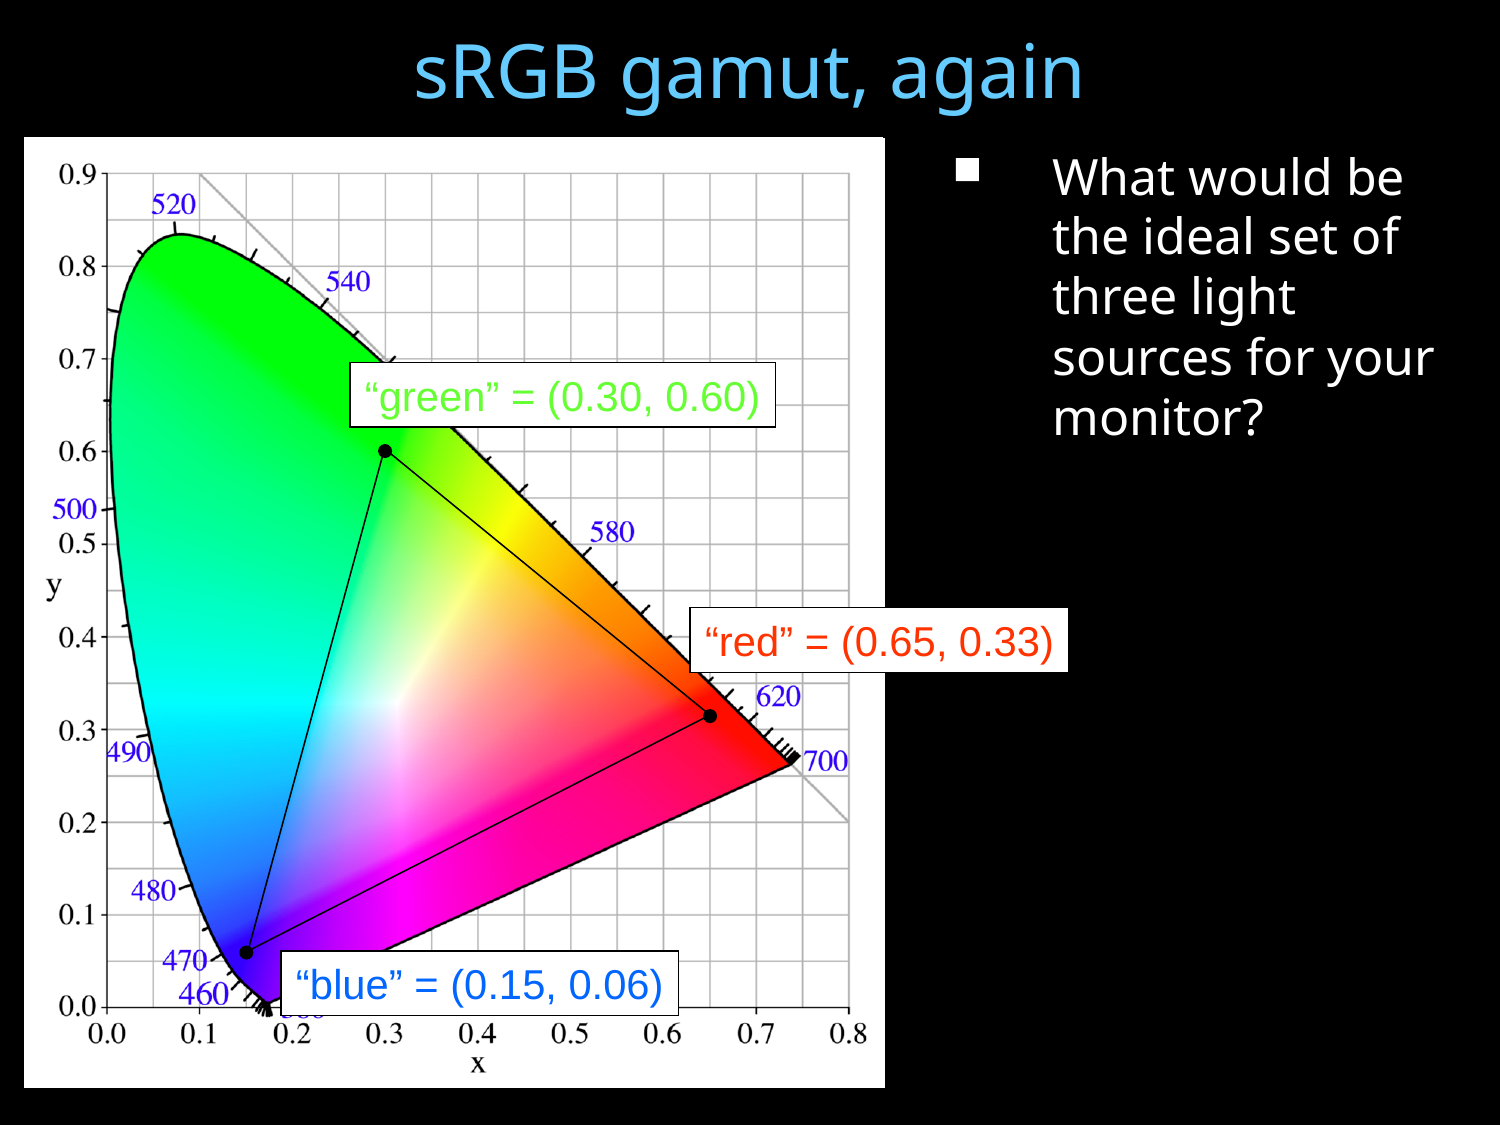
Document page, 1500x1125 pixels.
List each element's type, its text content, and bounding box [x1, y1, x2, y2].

text_box “red” = (0.65, 0.33) [888, 607, 1070, 673]
title sRGB gamut, again [12, 0, 1488, 138]
list What would be the ideal set of three light sources for your monitor? [937, 137, 1500, 1076]
picture [24, 137, 885, 1088]
